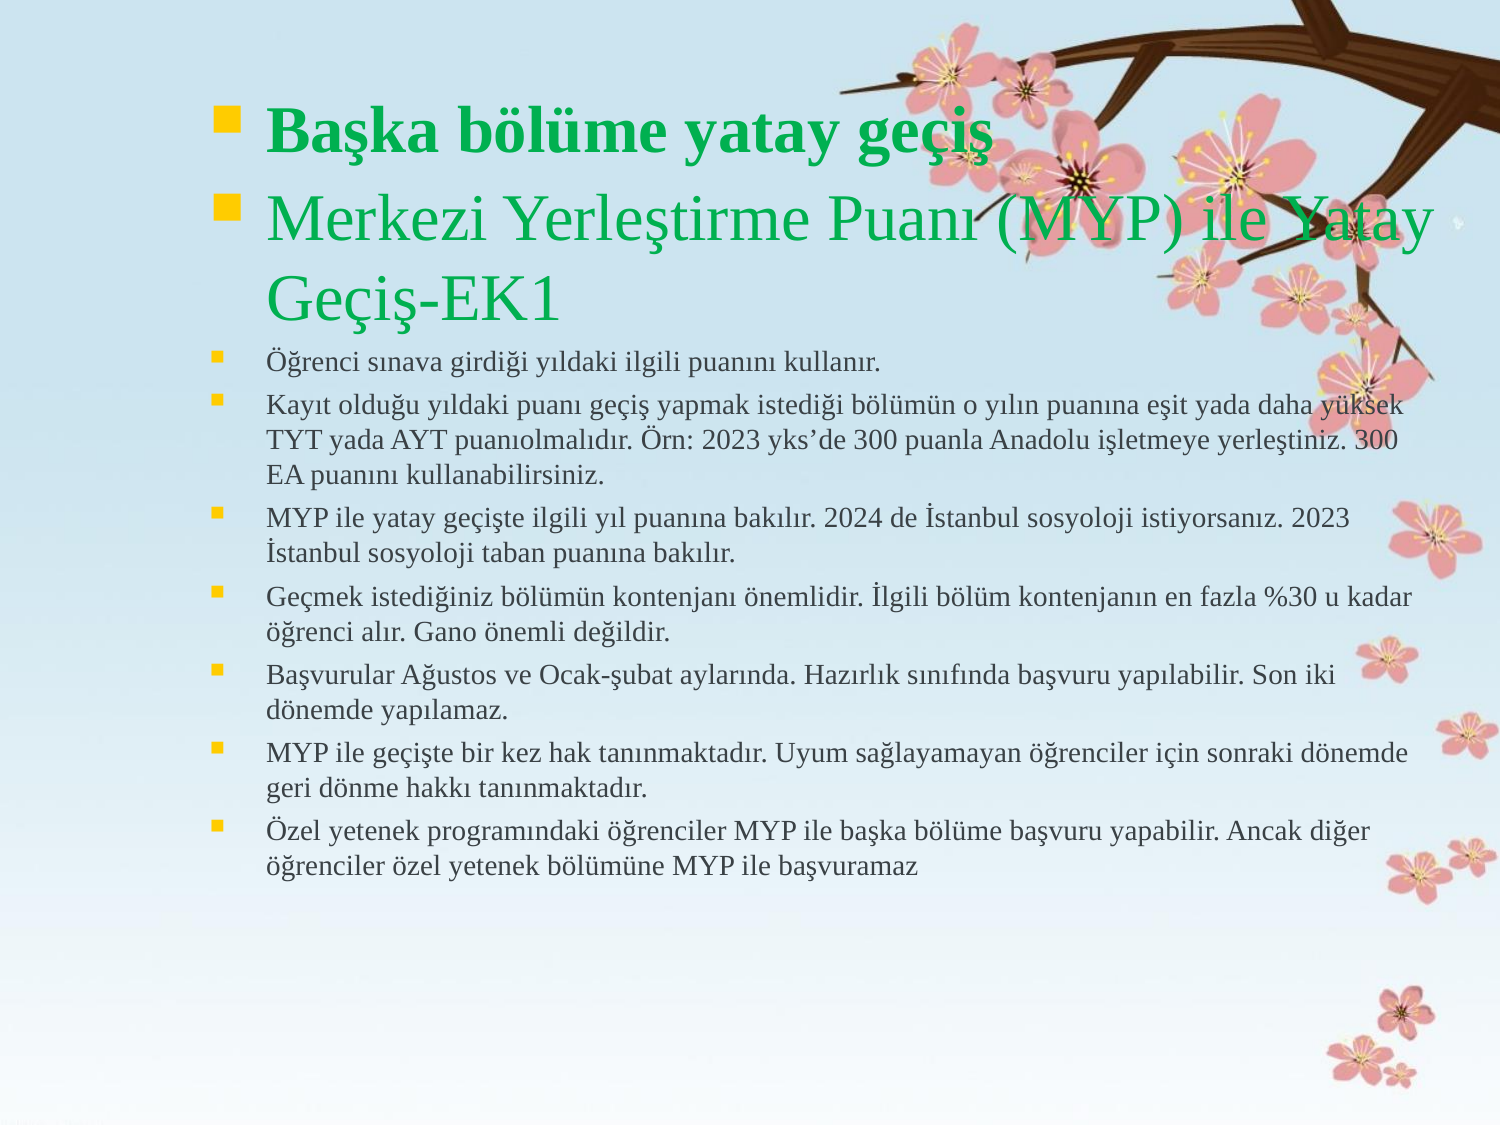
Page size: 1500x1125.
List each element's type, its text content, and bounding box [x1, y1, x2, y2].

list Başka bölüme yatay geçiş Merkezi Yerleştirme Puanı (MYP) ile Yatay Geçiş-EK1 Öğrenci sınava girdiği yıldaki ilgili puanını kullanır. Kayıt olduğu yıldaki puanı geçiş yapmak istediği bölümün o yılın puanına eşit yada daha yüksek TYT yada AYT puanıolmalıdır. Örn: 2023 yks’de 300 puanla Anadolu işletmeye yerleştiniz. 300 EA puanını kullanabilirsiniz. MYP ile yatay geçişte ilgili yıl puanına bakılır. 2024 de İstanbul sosyoloji istiyorsanız. 2023 İstanbul sosyoloji taban puanına bakılır. Geçmek istediğiniz bölümün kontenjanı önemlidir. İlgili bölüm kontenjanın en fazla %30 u kadar öğrenci alır. Gano önemli değildir. Başvurular Ağustos ve Ocak-şubat aylarında. Hazırlık sınıfında başvuru yapılabilir. Son iki dönemde yapılamaz. MYP ile geçişte bir kez hak tanınmaktadır. Uyum sağlayamayan öğrenciler için sonraki dönemde geri dönme hakkı tanınmaktadır. Özel yetenek programındaki öğrenciler MYP ile başka bölüme başvuru yapabilir. Ancak diğer öğrenciler özel yetenek bölümüne MYP ile başvuramaz [194, 77, 1460, 786]
picture [0, 0, 1500, 1125]
